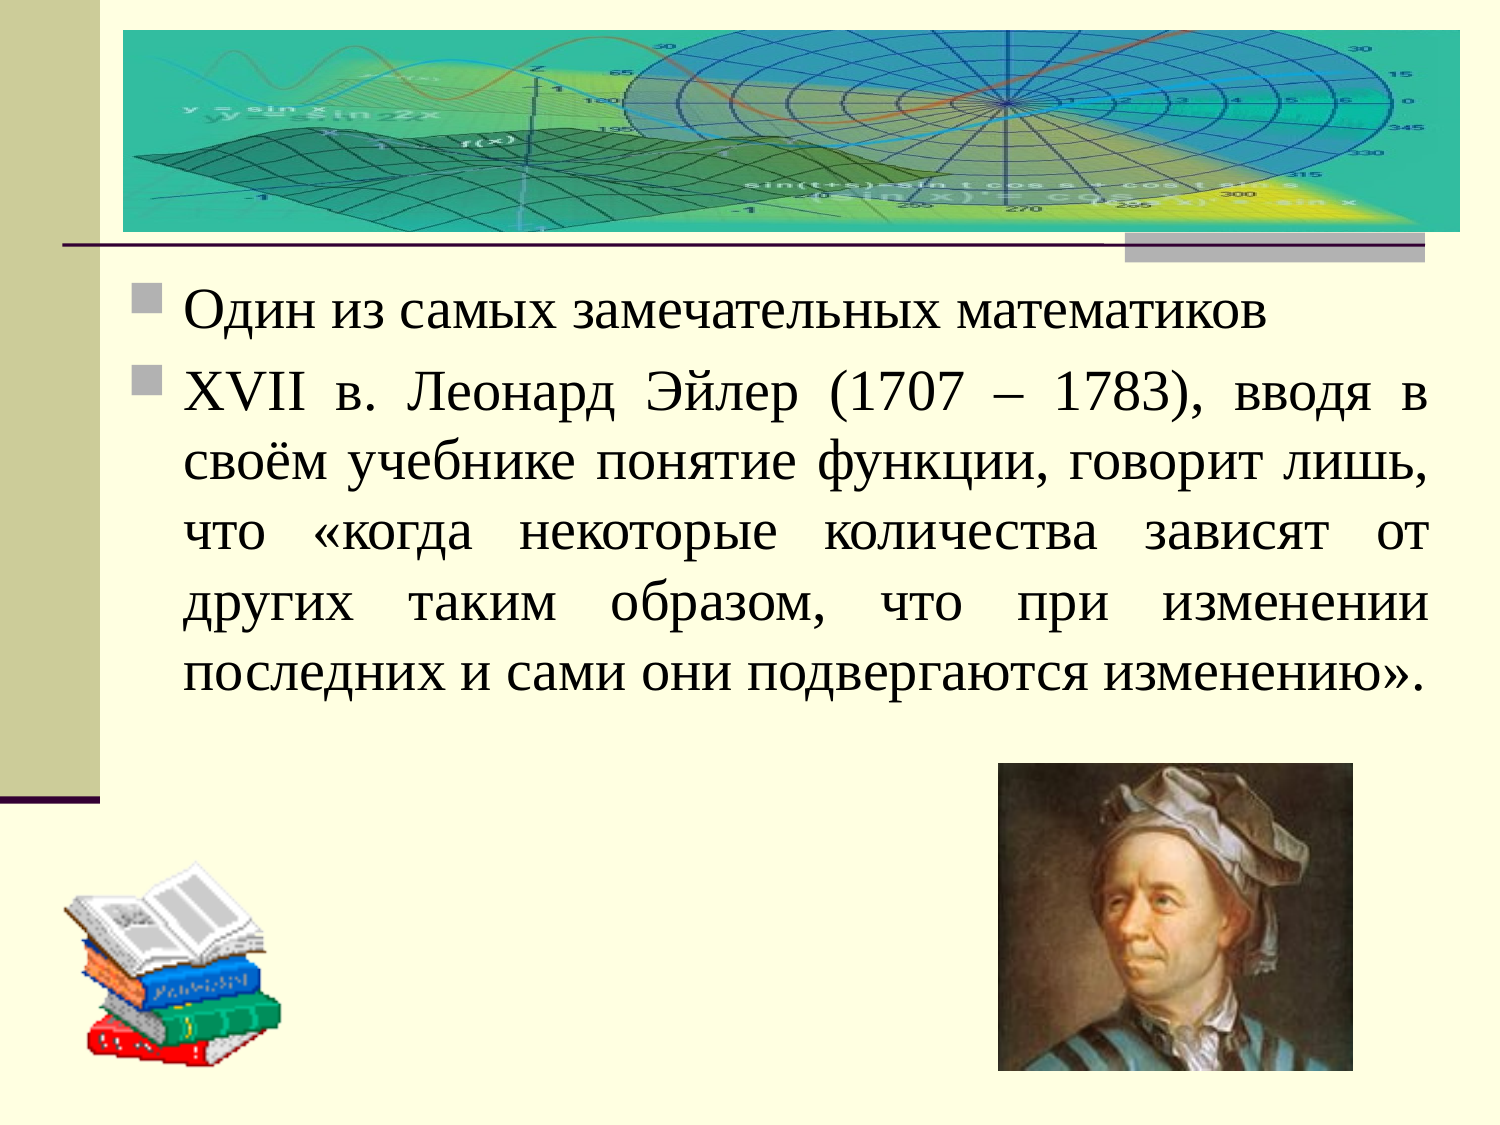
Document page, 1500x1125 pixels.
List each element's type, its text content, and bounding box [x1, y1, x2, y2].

picture [123, 30, 1461, 232]
list Один из самых замечательных математиков XVII в. Леонард Эйлер (1707 – 1783), вводя в своём учебнике понятие функции, говорит лишь, что «когда некоторые количества зависят от других таким образом, что при изменении последних и сами они подвергаются изменению». [111, 262, 1483, 1083]
picture [997, 763, 1353, 1071]
picture [52, 832, 291, 1071]
